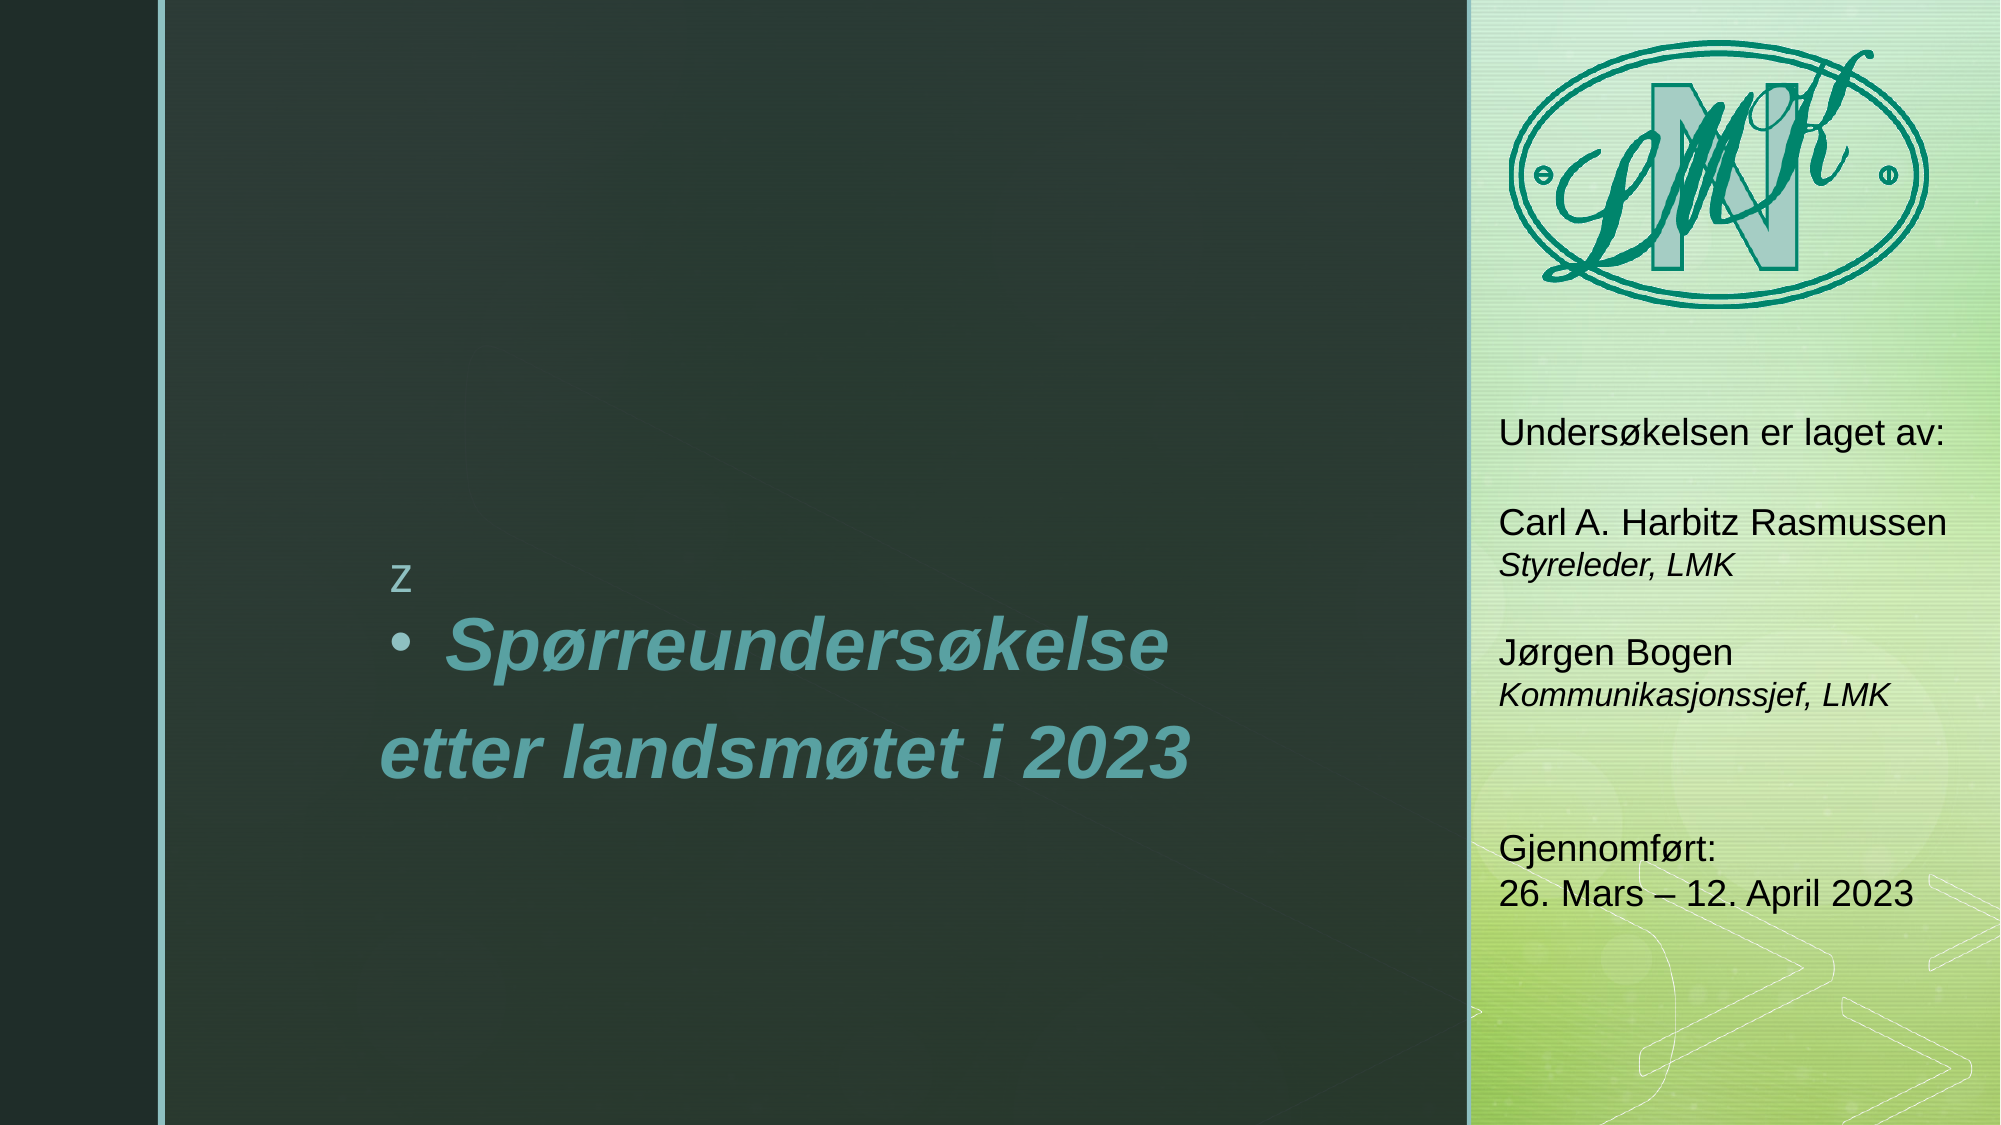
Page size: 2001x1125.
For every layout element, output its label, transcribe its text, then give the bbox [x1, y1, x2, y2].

subtitle Spørreundersøkelse etter landsmøtet i 2023 [222, 410, 1207, 889]
text_box Gjennomført: 26. Mars – 12. April 2023 [1483, 816, 1981, 922]
picture [1472, 0, 2001, 1125]
title Landsforbundet av Motorhistoriske Kjøretøyklubber [101, 26, 1086, 35]
text_box Undersøkelsen er laget av: Carl A. Harbitz Rasmussen Styreleder, LMK Jørgen Bogen Kommunikasjonssjef, LMK [1483, 400, 1981, 721]
